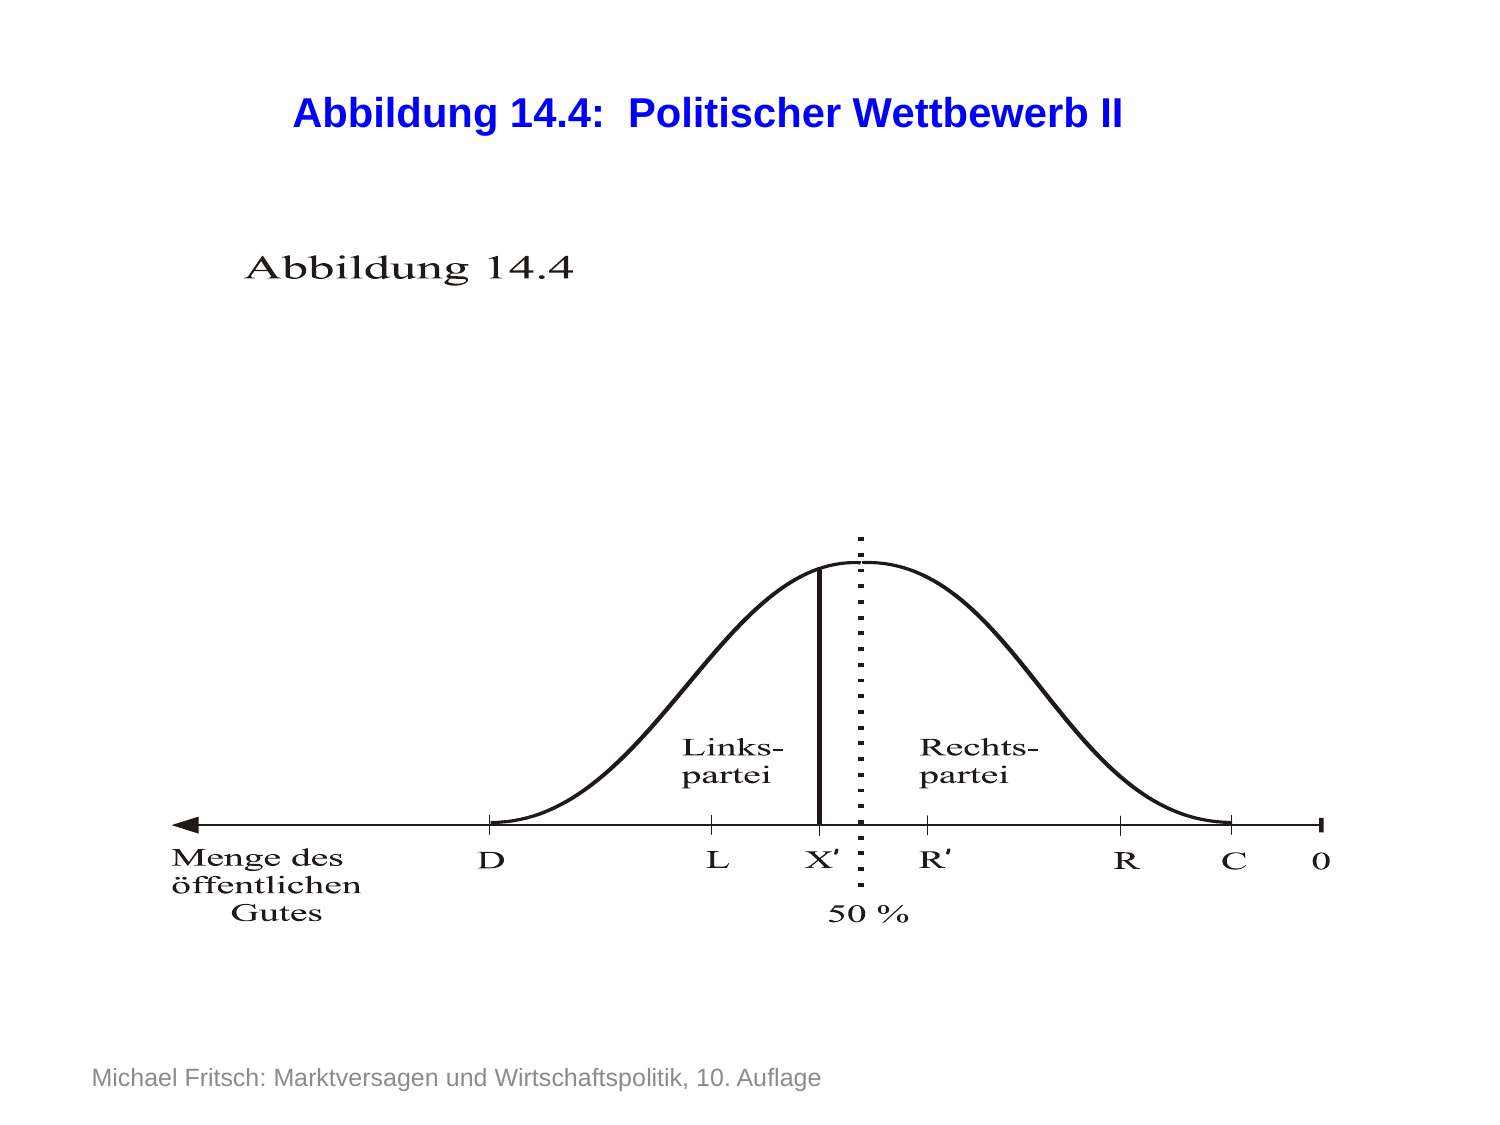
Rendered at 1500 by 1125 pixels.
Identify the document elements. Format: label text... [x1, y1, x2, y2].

picture [170, 255, 1330, 970]
text_box Abbildung 14.4: Politischer Wettbewerb II [277, 78, 1152, 143]
footer Michael Fritsch: Marktversagen und Wirtschaftspolitik, 10. Auflage [76, 1046, 892, 1107]
